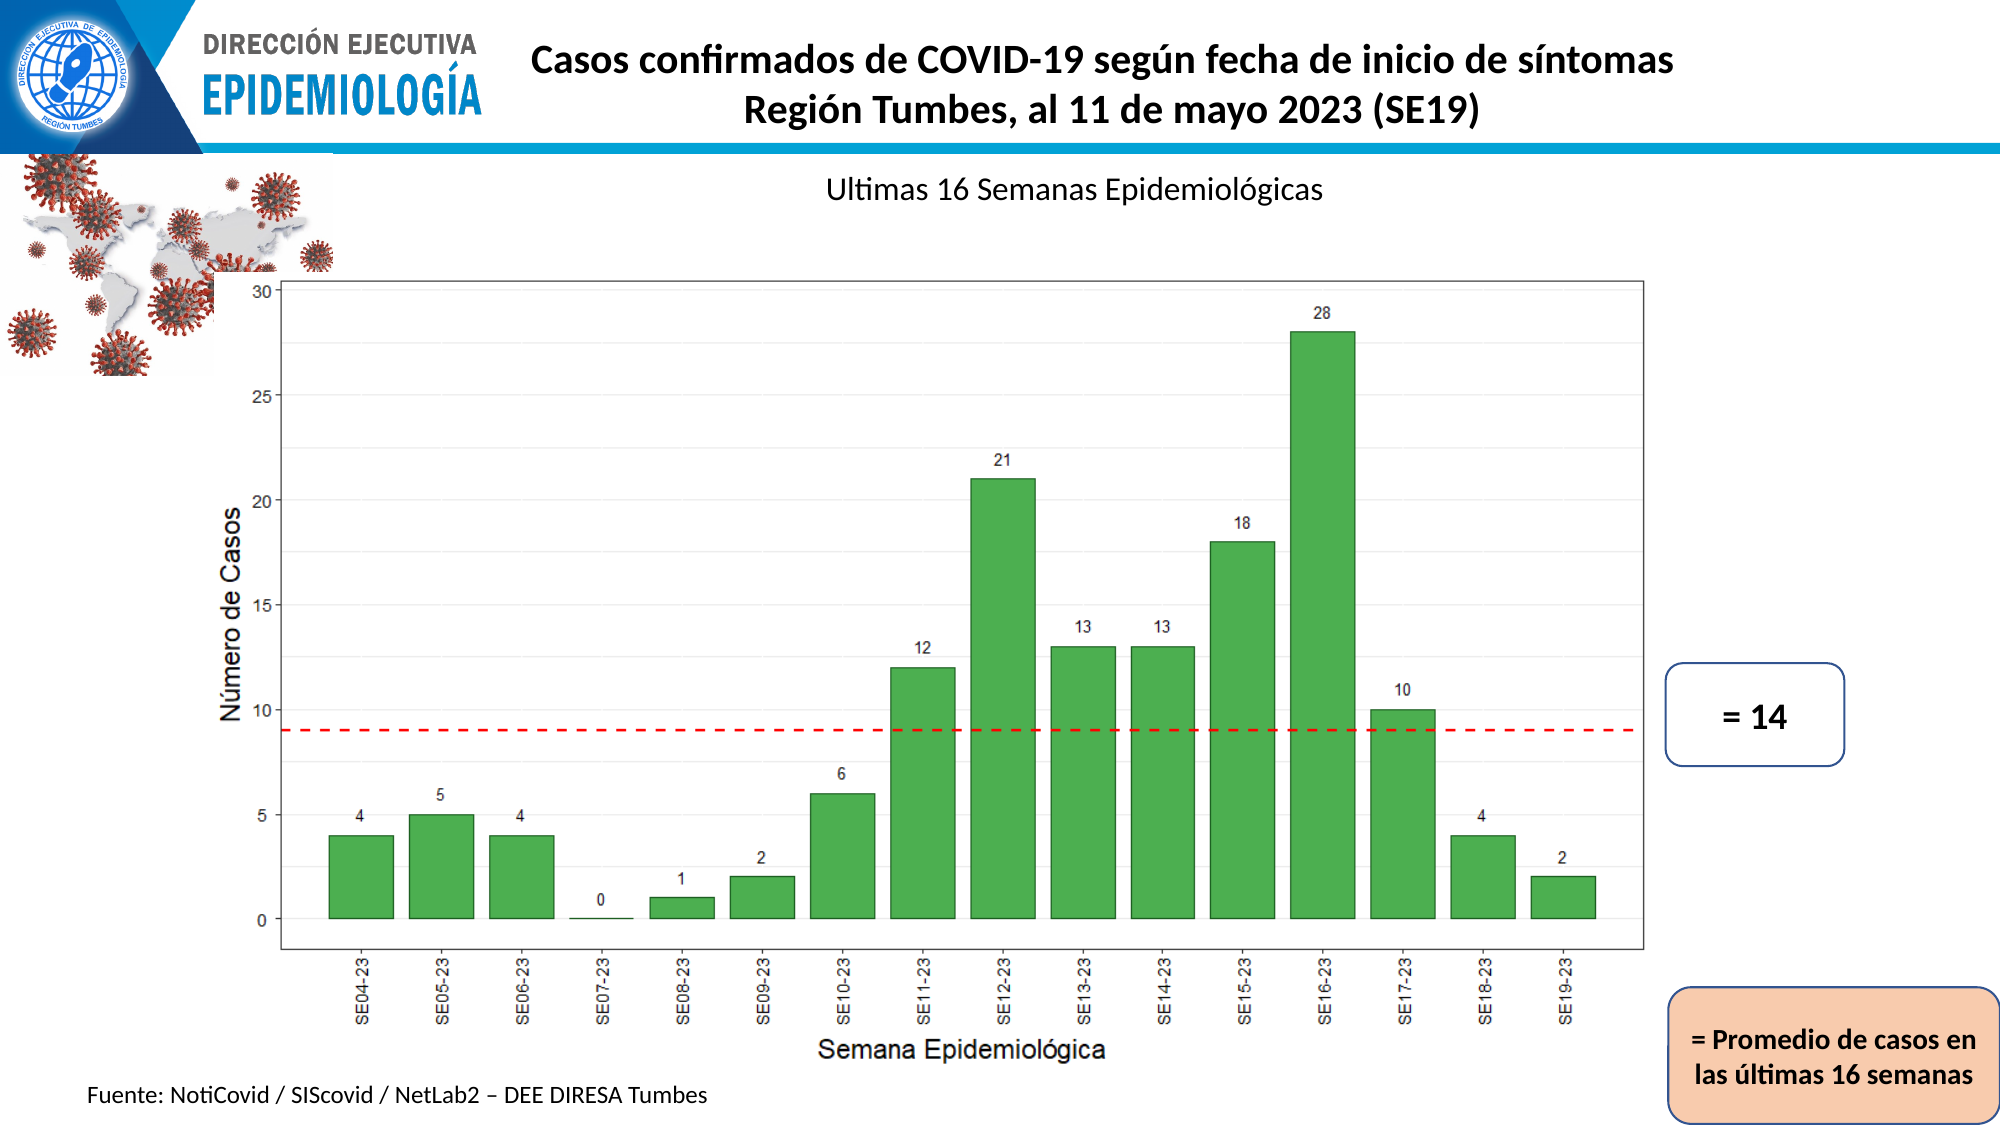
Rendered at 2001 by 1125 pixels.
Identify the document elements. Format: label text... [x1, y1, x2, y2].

picture [0, 0, 1653, 1065]
text_box Casos confirmados de COVID-19 según fecha de inicio de síntomas Región Tumbes, al 11 de mayo 2023 (SE19) [516, 24, 1700, 140]
text_box Ultimas 16 Semanas Epidemiológicas [790, 159, 1360, 215]
text_box [333, 142, 2000, 155]
text_box Fuente: NotiCovid / SIScovid / NetLab2 – DEE DIRESA Tumbes [72, 1071, 1228, 1116]
